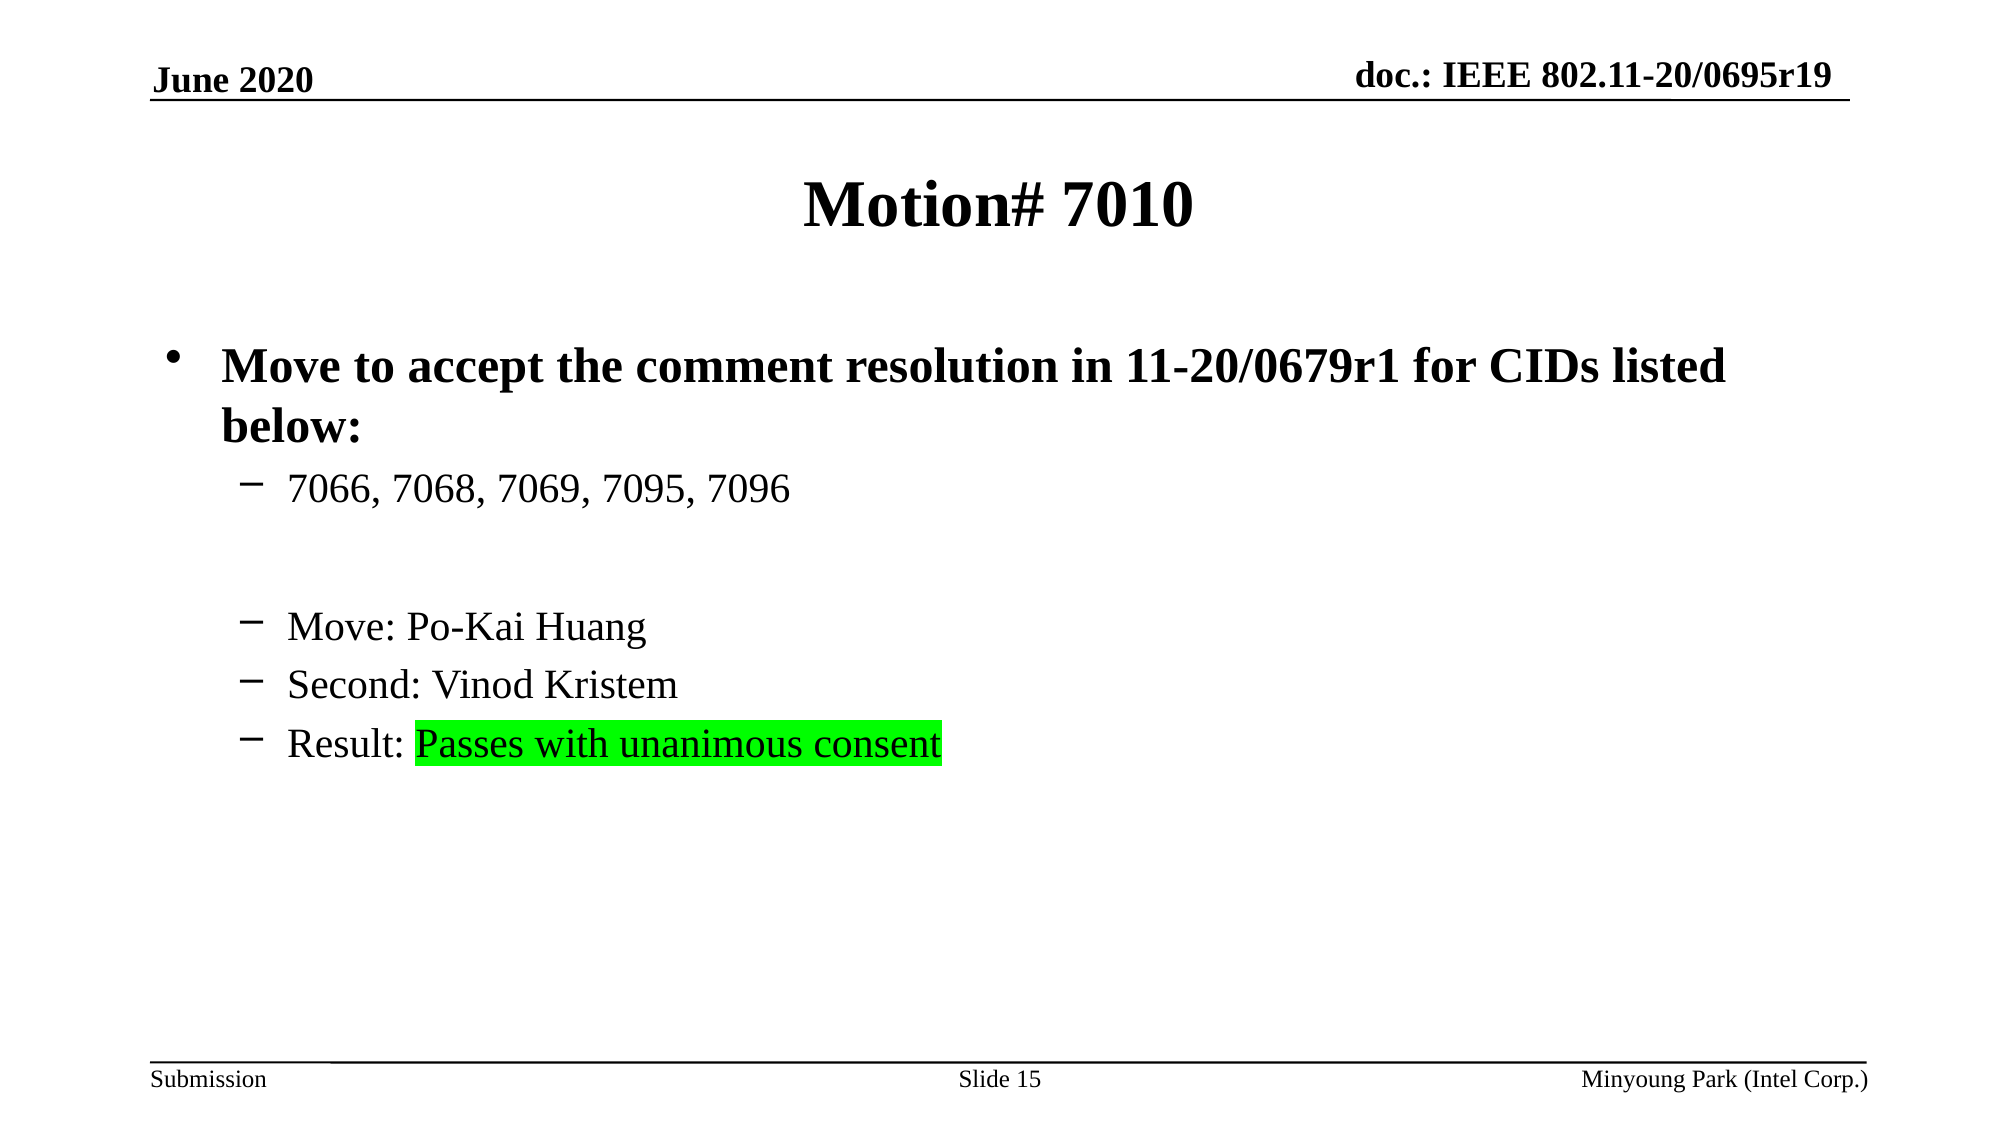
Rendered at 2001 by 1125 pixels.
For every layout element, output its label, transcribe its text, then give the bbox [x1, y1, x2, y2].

list Move to accept the comment resolution in 11-20/0679r1 for CIDs listed below: 7066, 7068, 7069, 7095, 7096 Move: Po-Kai Huang Second: Vinod Kristem Result: Passes with unanimous consent [150, 324, 1850, 1000]
slide_number Slide 15 [957, 1061, 1042, 1093]
footer Minyoung Park (Intel Corp.) [1266, 1061, 1869, 1093]
title Motion# 7010 [150, 112, 1850, 288]
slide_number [152, 54, 347, 101]
